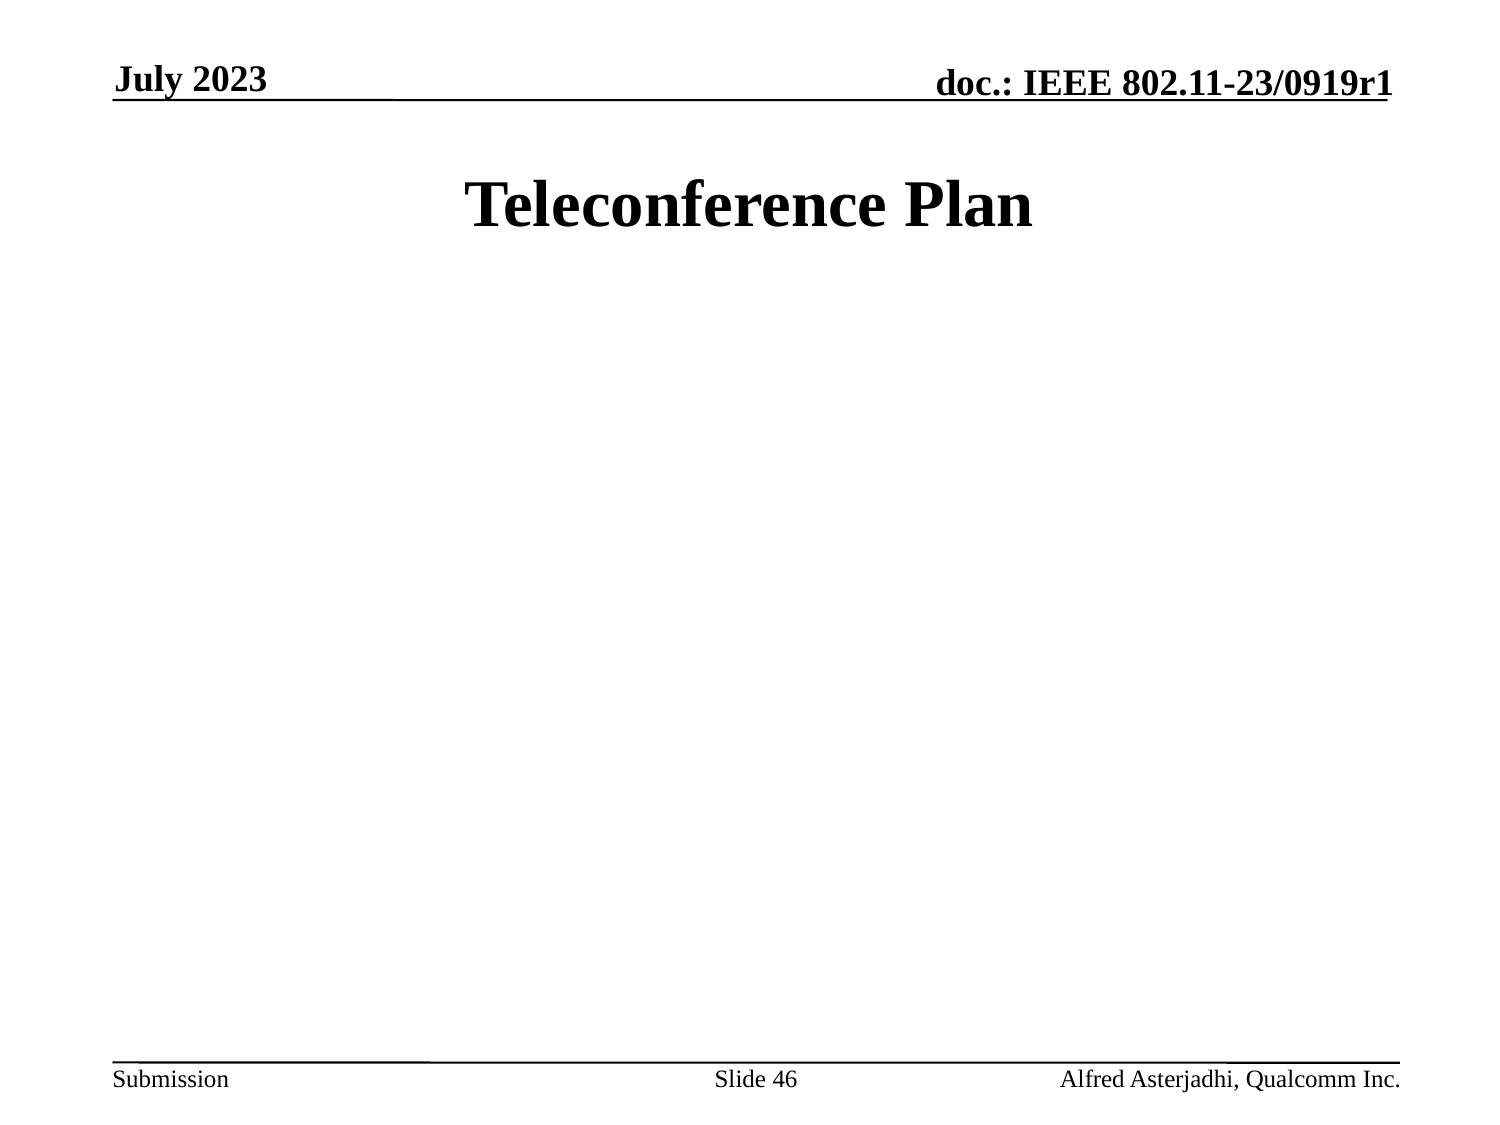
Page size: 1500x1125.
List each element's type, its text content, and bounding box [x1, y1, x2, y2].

slide_number Slide 46 [712, 1061, 800, 1123]
title Teleconference Plan [112, 112, 1388, 288]
footer Alfred Asterjadhi, Qualcomm Inc. [878, 1061, 1402, 1093]
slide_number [114, 54, 423, 100]
